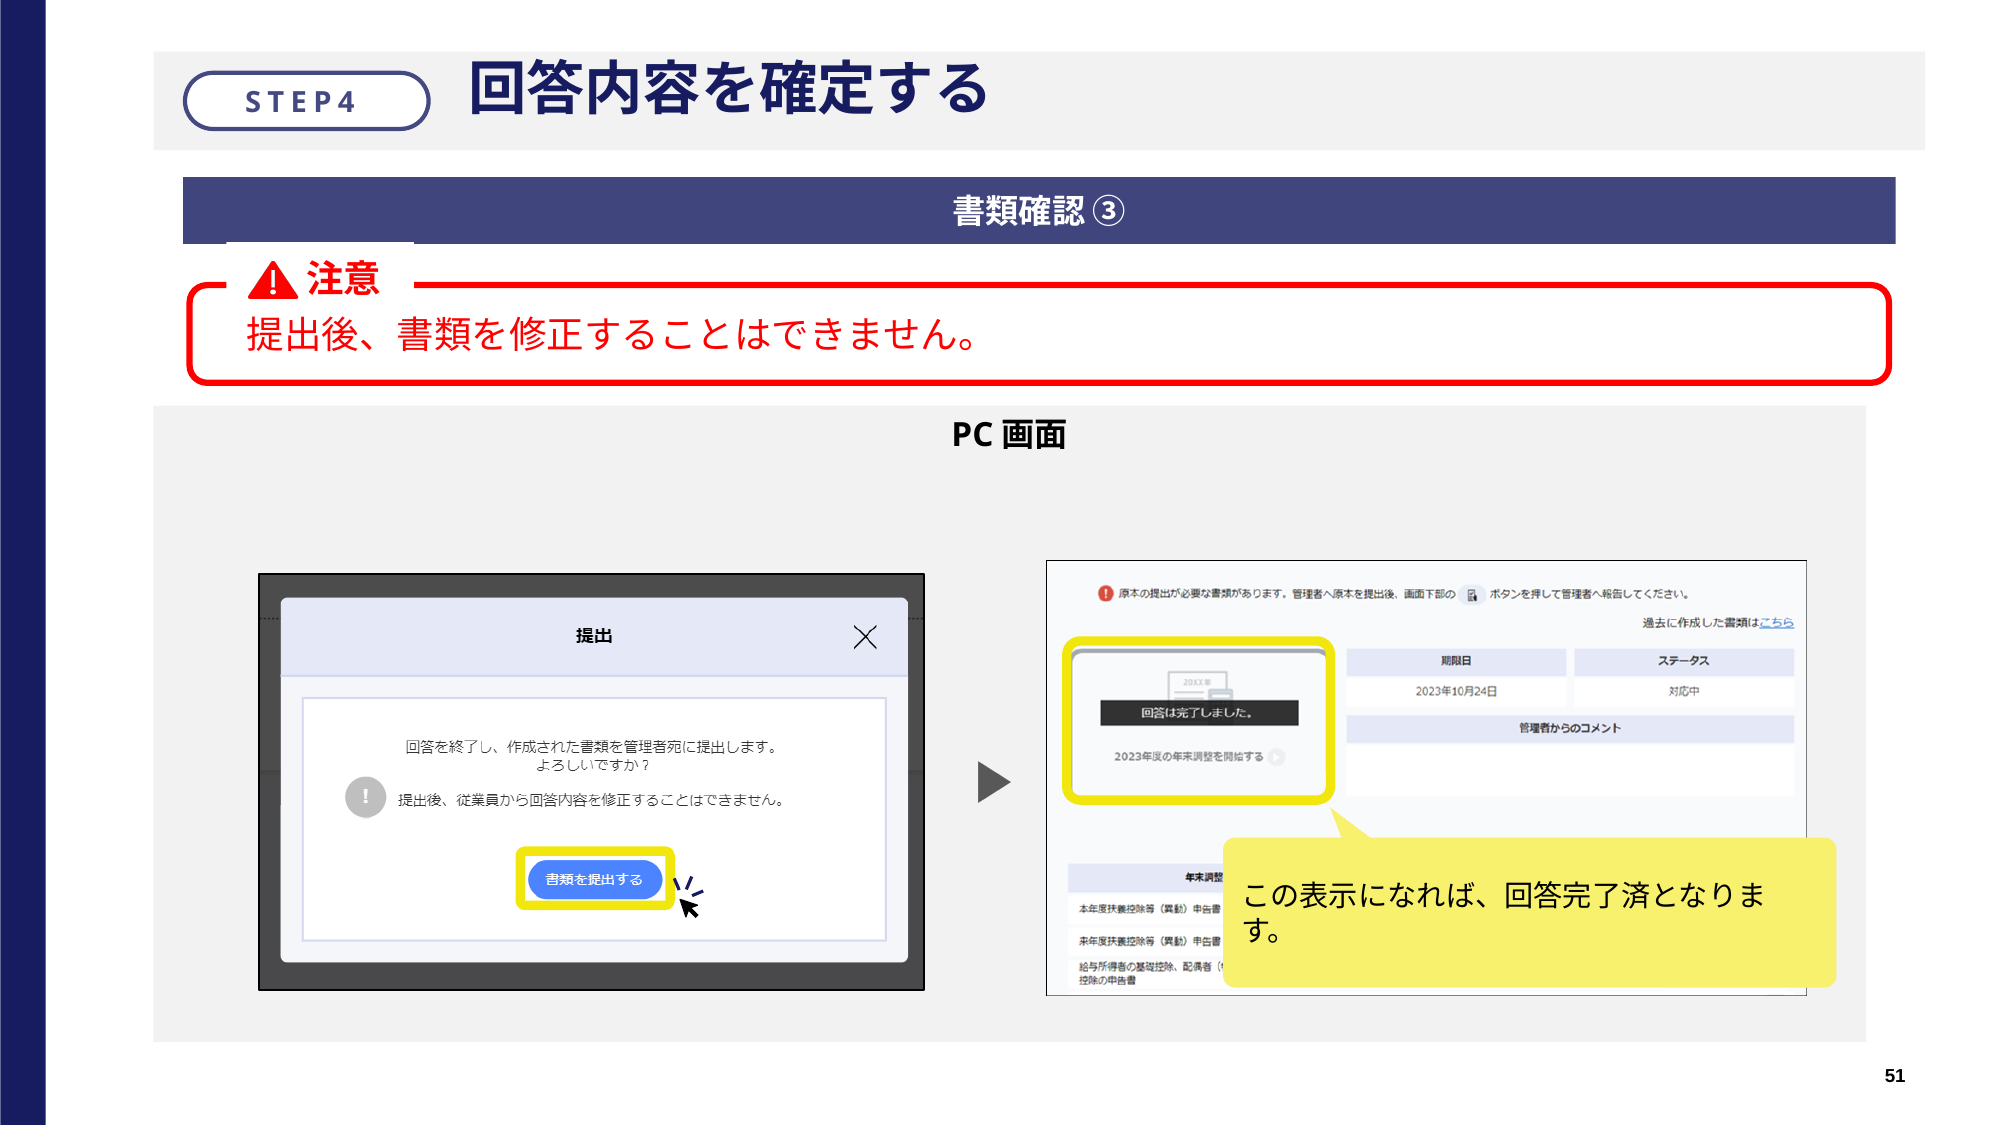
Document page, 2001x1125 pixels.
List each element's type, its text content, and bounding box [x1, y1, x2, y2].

text_box STEP4 [182, 70, 431, 132]
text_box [260, 574, 924, 990]
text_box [153, 176, 1896, 1043]
picture [967, 754, 1022, 809]
list 回答内容を確定する [151, 49, 1927, 152]
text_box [1222, 824, 1837, 988]
picture [1046, 560, 1807, 996]
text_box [189, 241, 1890, 384]
